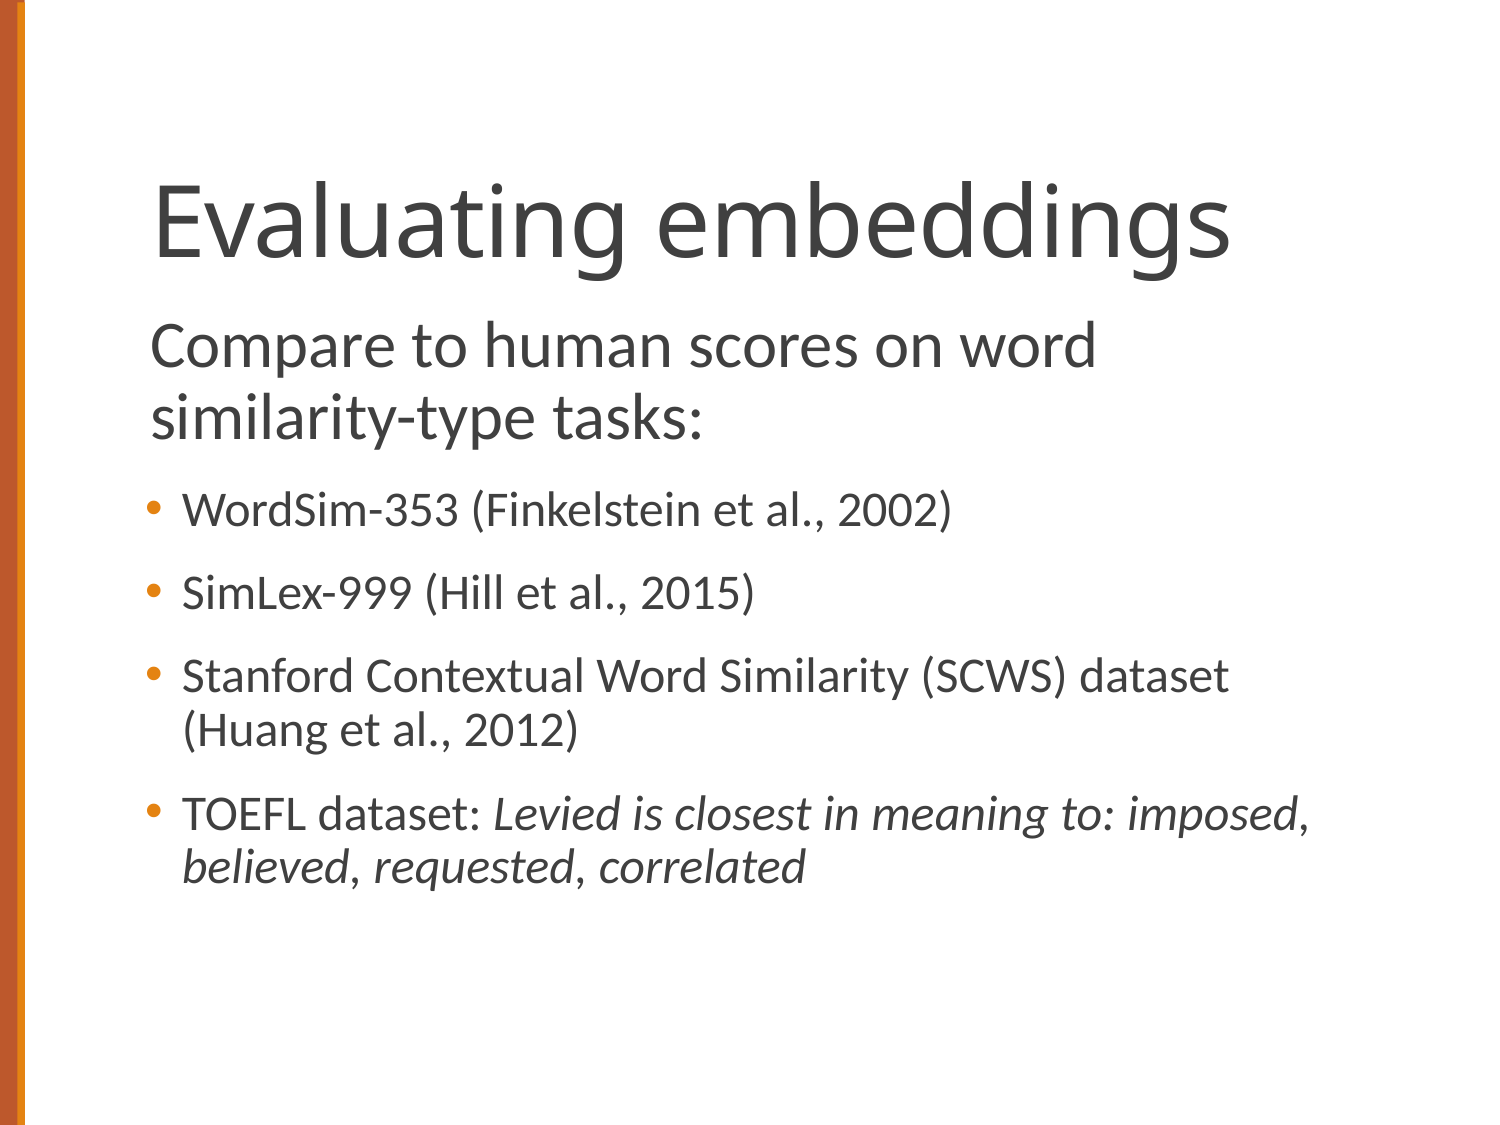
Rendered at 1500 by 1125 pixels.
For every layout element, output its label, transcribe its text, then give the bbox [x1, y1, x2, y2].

list Compare to human scores on word similarity-type tasks: WordSim-353 (Finkelstein et al., 2002) SimLex-999 (Hill et al., 2015) Stanford Contextual Word Similarity (SCWS) dataset (Huang et al., 2012) TOEFL dataset: Levied is closest in meaning to: imposed, believed, requested, correlated [135, 302, 1373, 963]
title Evaluating embeddings [135, 47, 1373, 285]
